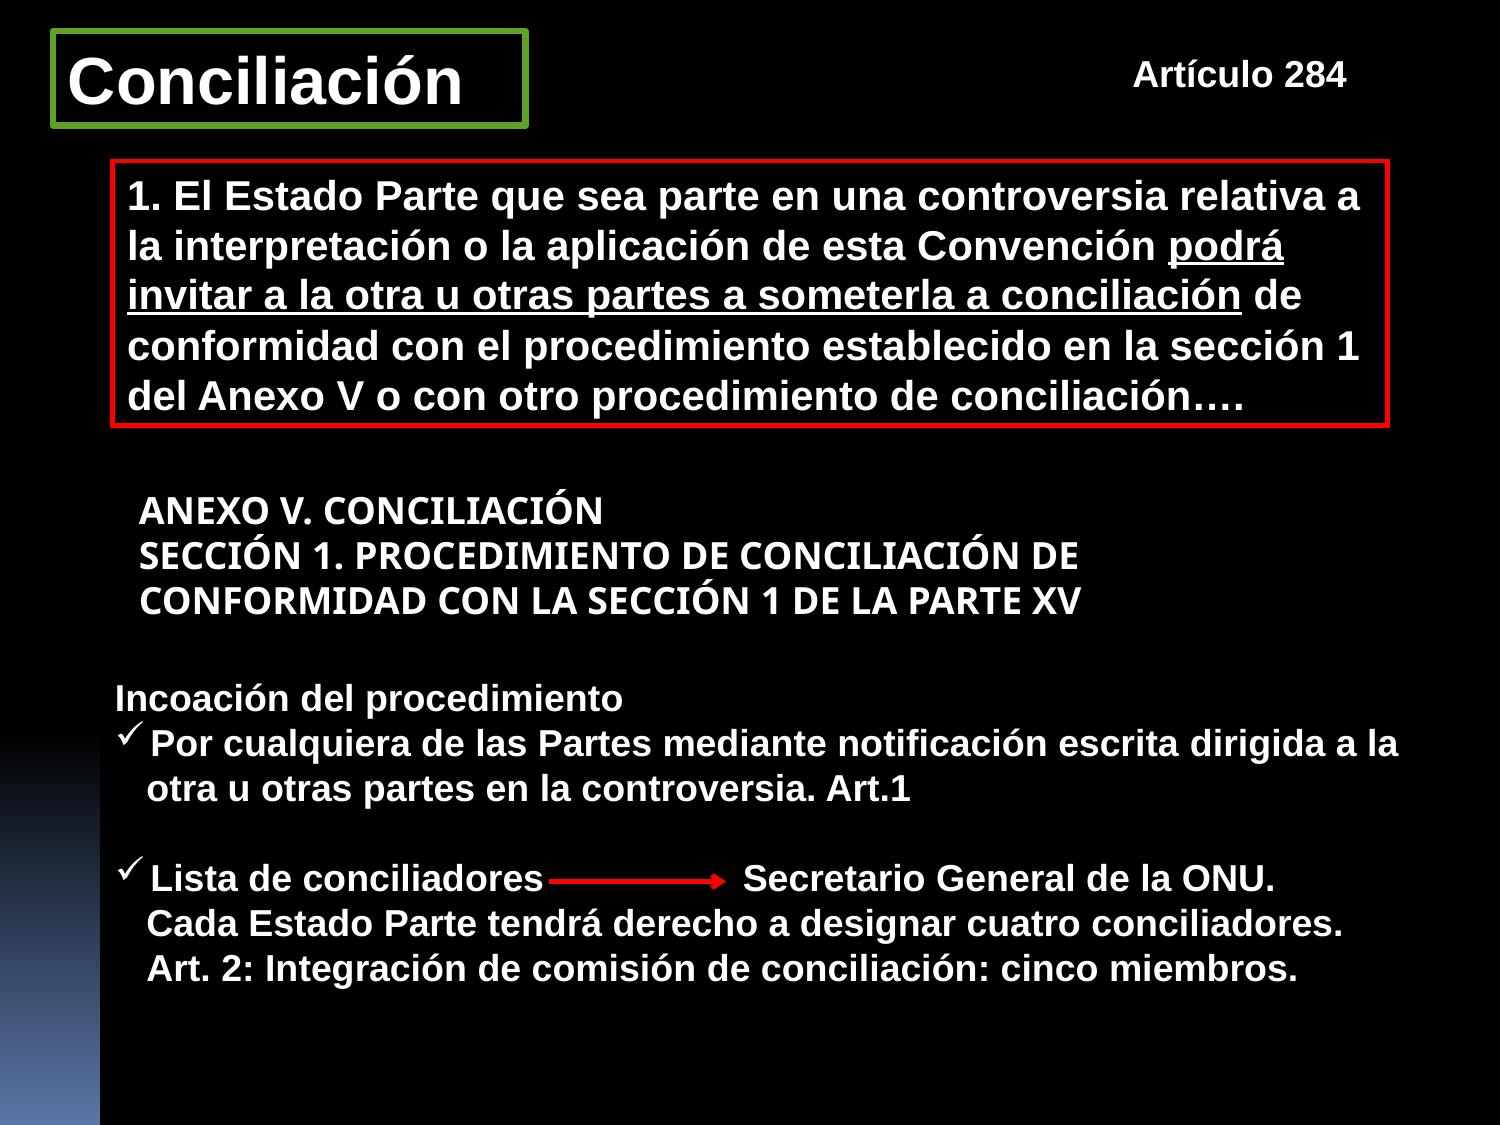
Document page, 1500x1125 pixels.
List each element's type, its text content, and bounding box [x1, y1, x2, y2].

text_box Artículo 284 [1117, 42, 1362, 103]
text_box 1. El Estado Parte que sea parte en una controversia relativa a la interpretación o la aplicación de esta Convención podrá invitar a la otra u otras partes a someterla a conciliación de conformidad con el procedimiento establecido en la sección 1 del Anexo V o con otro procedimiento de conciliación…. [112, 160, 1388, 426]
text_box Conciliación [53, 30, 526, 126]
text_box Incoación del procedimiento Por cualquiera de las Partes mediante notificación escrita dirigida a la otra u otras partes en la controversia. Art.1 Lista de conciliadores Secretario General de la ONU. Cada Estado Parte tendrá derecho a designar cuatro conciliadores. Art. 2: Integración de comisión de conciliación: cinco miembros. [100, 621, 1500, 1125]
text_box ANEXO V. CONCILIACIÓN SECCIÓN 1. PROCEDIMIENTO DE CONCILIACIÓN DE CONFORMIDAD CON LA SECCIÓN 1 DE LA PARTE XV [123, 479, 1306, 621]
